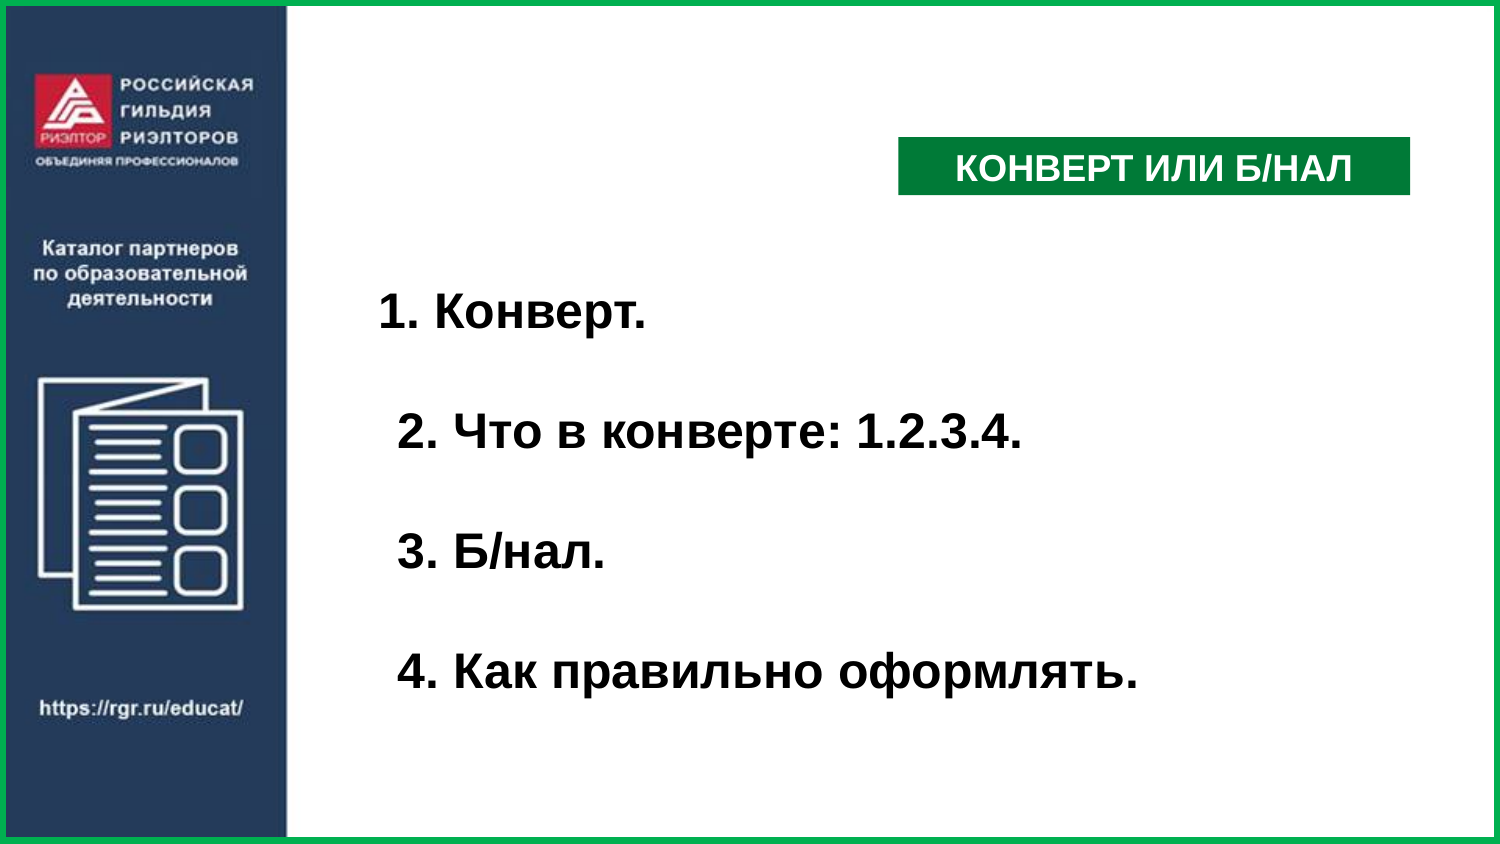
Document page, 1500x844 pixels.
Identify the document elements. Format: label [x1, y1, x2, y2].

text_box [0, 0, 1500, 844]
